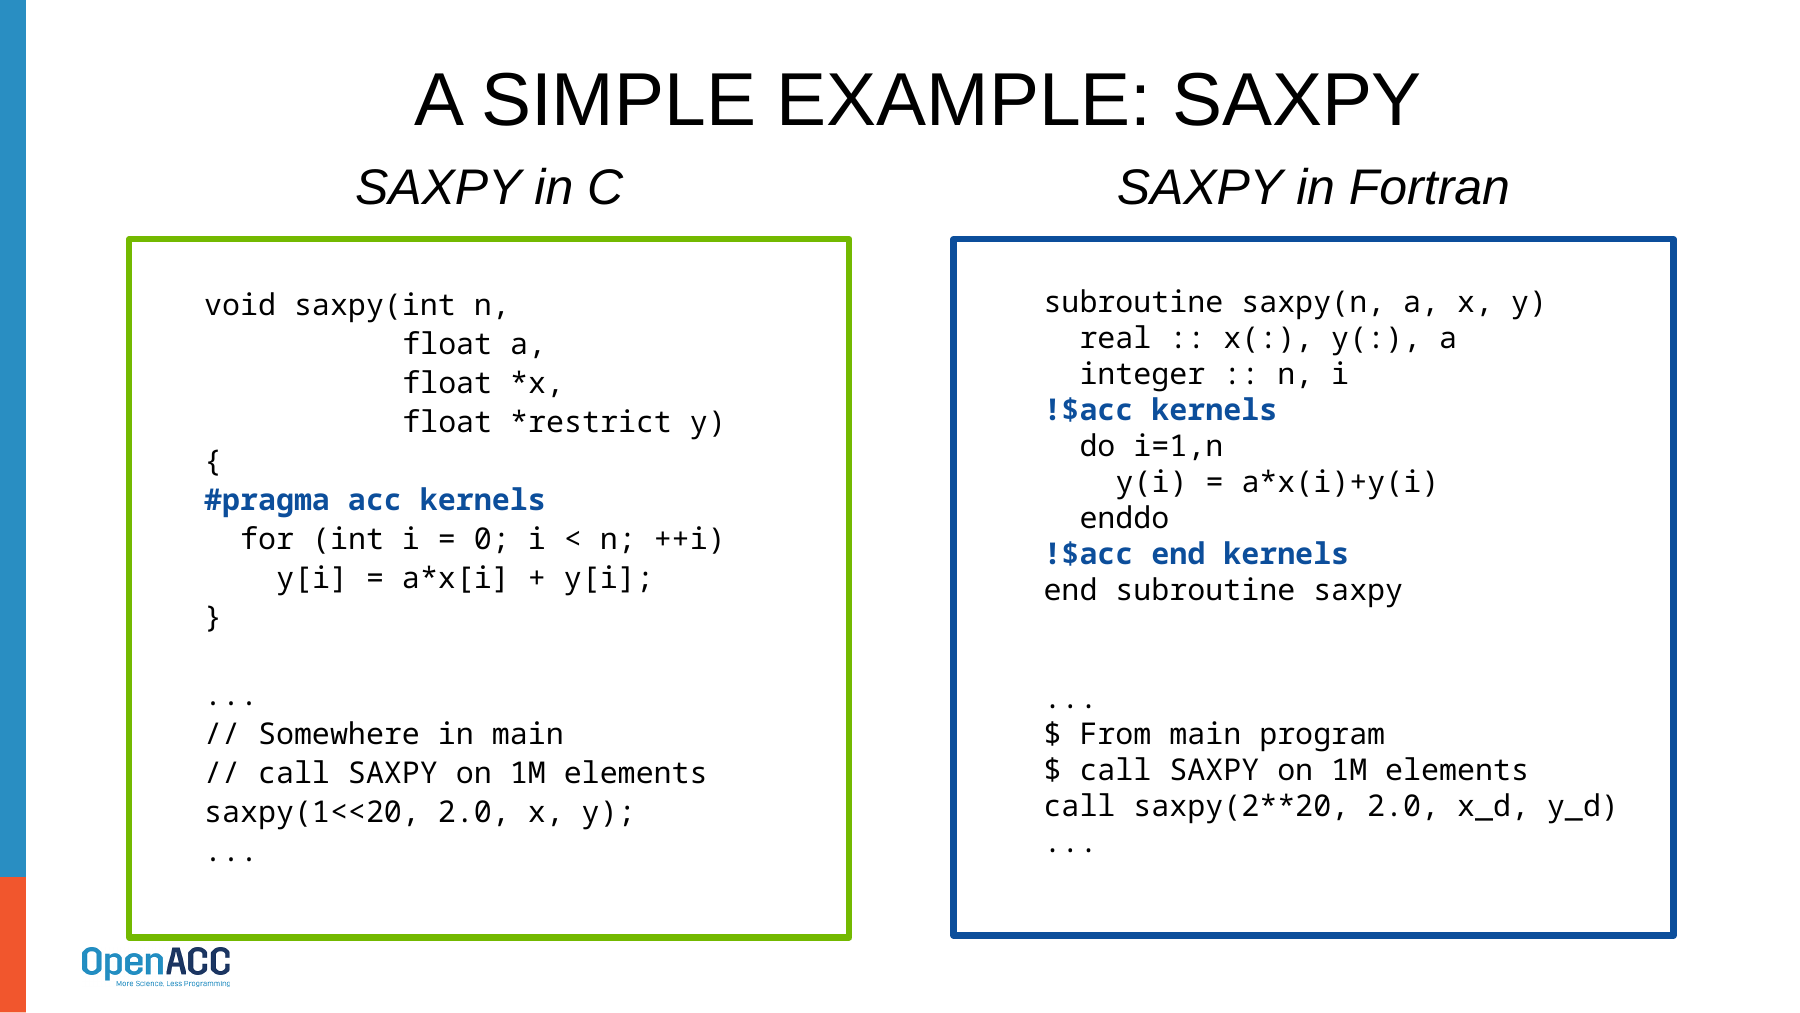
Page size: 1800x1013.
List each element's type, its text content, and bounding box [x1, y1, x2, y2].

text_box void saxpy(int n, float a, float *x, float *restrict y) { #pragma acc kernels for (int i = 0; i < n; ++i) y[i] = a*x[i] + y[i]; } ... // Somewhere in main // call SAXPY on 1M elements saxpy(1<<20, 2.0, x, y); ... [128, 238, 850, 938]
title A Simple Example: SAXPY [163, 42, 1674, 150]
text_box SAXPY in C [270, 146, 708, 222]
text_box subroutine saxpy(n, a, x, y) real :: x(:), y(:), a integer :: n, i !$acc kernels do i=1,n y(i) = a*x(i)+y(i) enddo !$acc end kernels end subroutine saxpy ... $ From main program $ call SAXPY on 1M elements call saxpy(2**20, 2.0, x_d, y_d) ... [953, 238, 1674, 936]
text_box SAXPY in Fortran [1041, 146, 1586, 222]
picture [82, 947, 230, 987]
